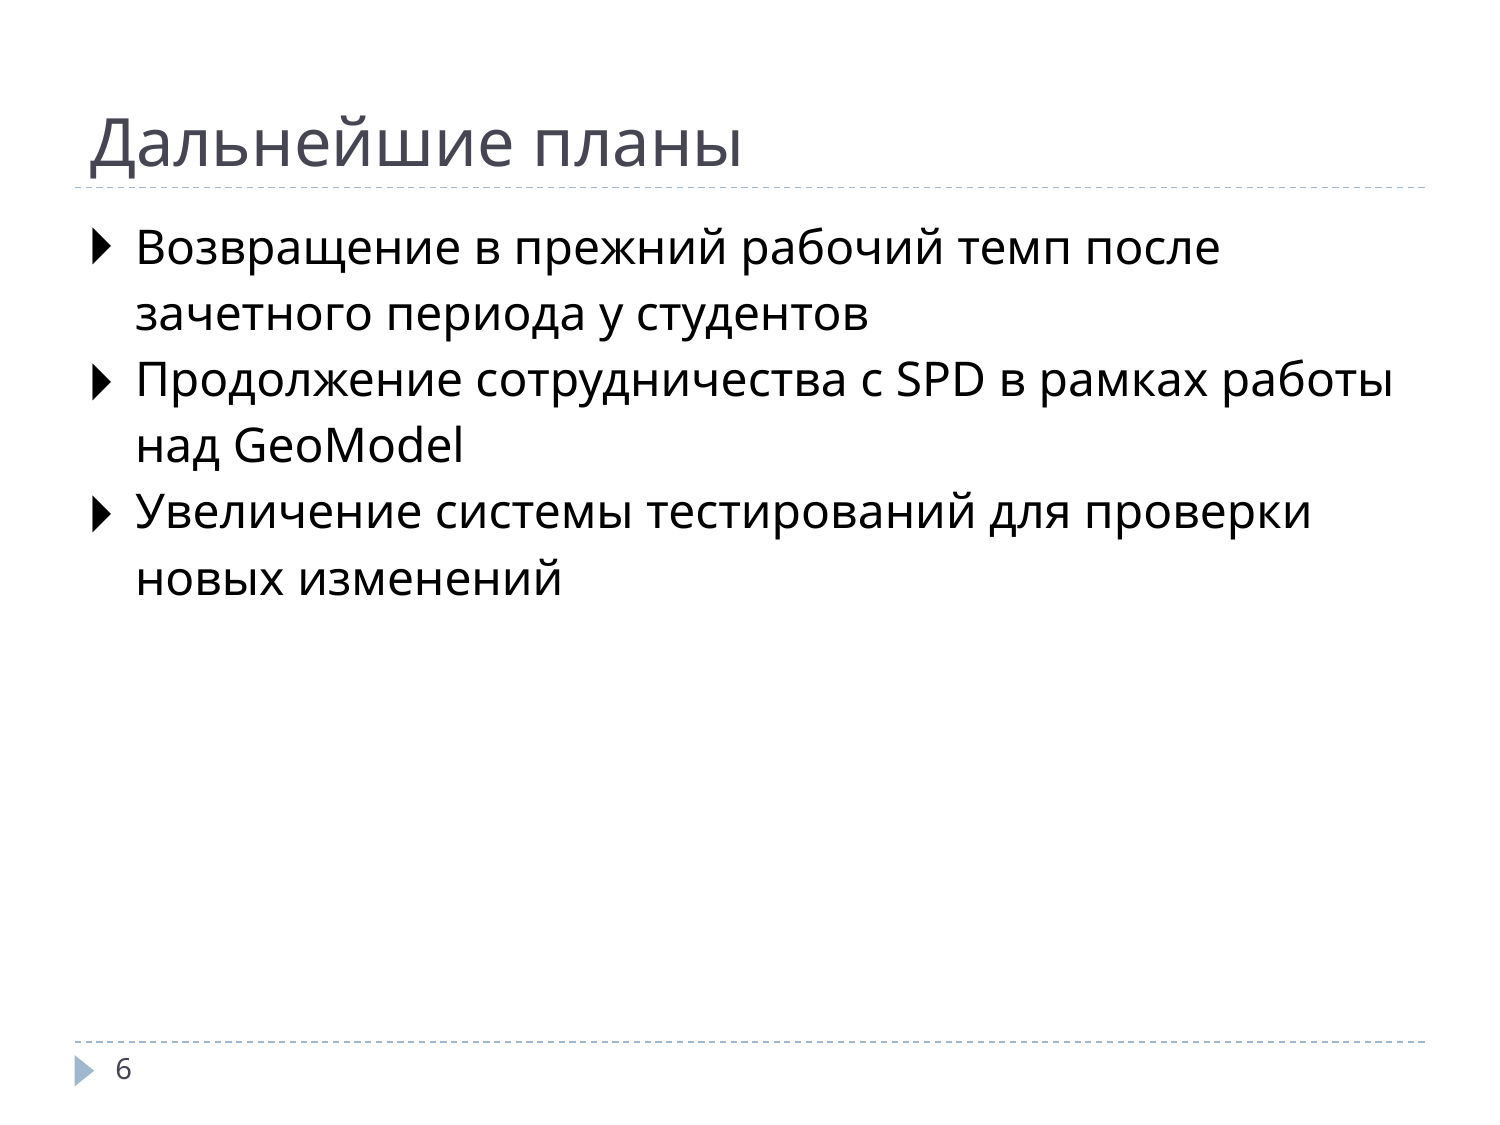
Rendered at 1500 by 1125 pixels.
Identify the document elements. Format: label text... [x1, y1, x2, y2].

list Возвращение в прежний рабочий темп после зачетного периода у студентов Продолжение сотрудничества с SPD в рамках работы над GeoModel Увеличение системы тестирований для проверки новых изменений [75, 200, 1425, 1010]
slide_number ‹#› [100, 1042, 426, 1103]
title Дальнейшие планы [75, 24, 1425, 188]
